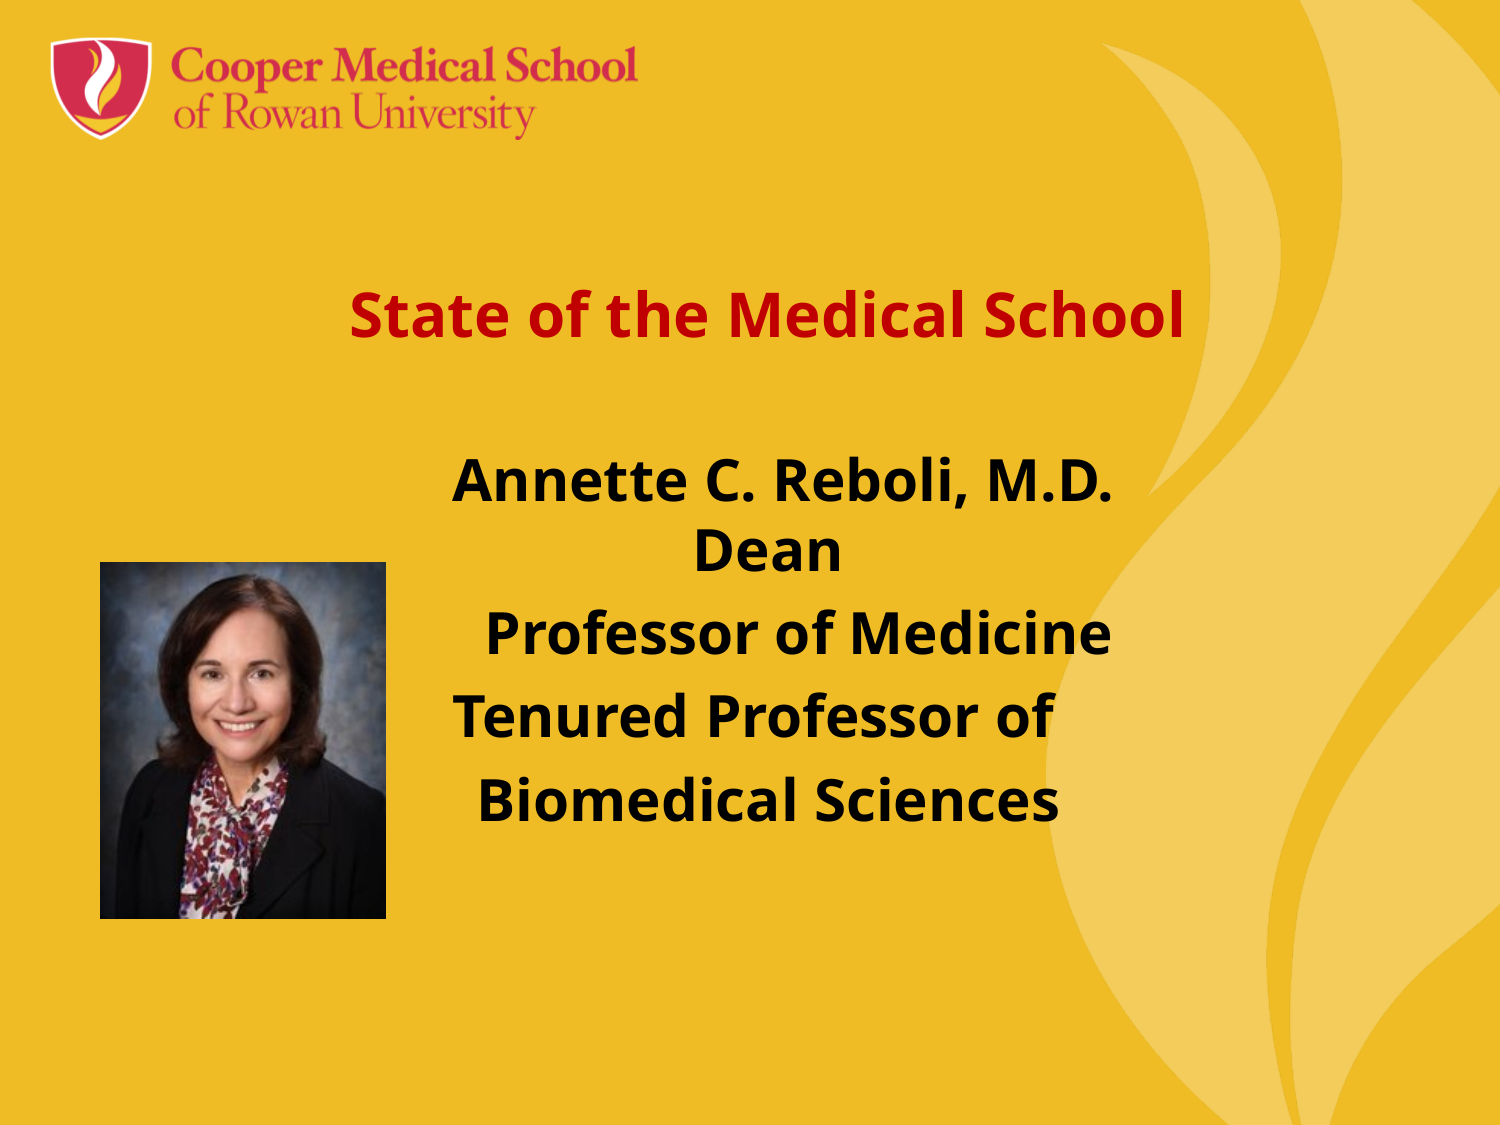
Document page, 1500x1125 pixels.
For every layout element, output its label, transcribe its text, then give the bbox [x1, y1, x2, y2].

subtitle Annette C. Reboli, M.D. Dean Professor of Medicine Tenured Professor of Biomedical Sciences [122, 442, 1415, 796]
title State of the Medical School [87, 275, 1450, 464]
picture [0, 0, 1500, 1125]
